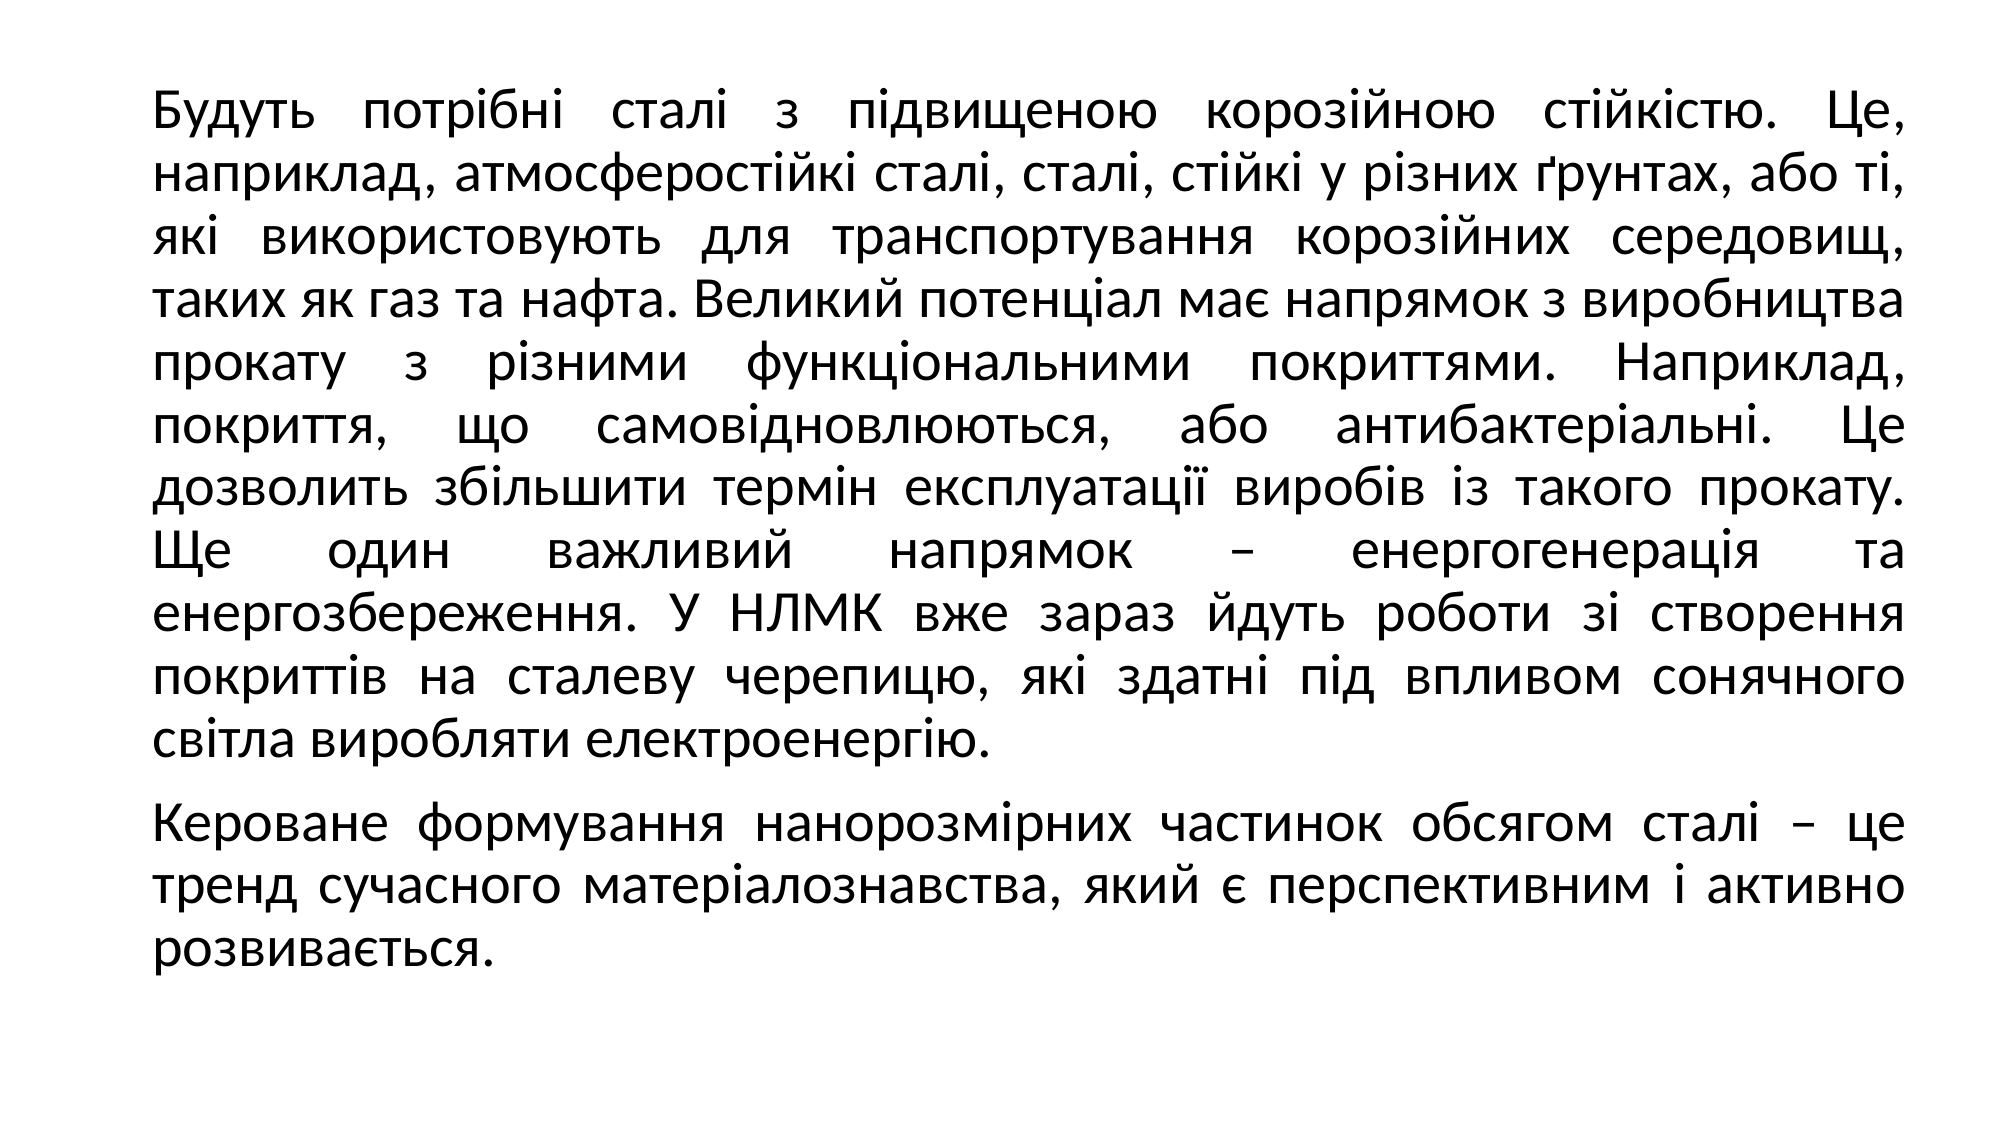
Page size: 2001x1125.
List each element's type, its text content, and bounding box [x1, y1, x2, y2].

list Будуть потрібні сталі з підвищеною корозійною стійкістю. Це, наприклад, атмосферостійкі сталі, сталі, стійкі у різних ґрунтах, або ті, які використовують для транспортування корозійних середовищ, таких як газ та нафта. Великий потенціал має напрямок з виробництва прокату з різними функціональними покриттями. Наприклад, покриття, що самовідновлюються, або антибактеріальні. Це дозволить збільшити термін експлуатації виробів із такого прокату. Ще один важливий напрямок – енергогенерація та енергозбереження. У НЛМК вже зараз йдуть роботи зі створення покриттів на сталеву черепицю, які здатні під впливом сонячного світла виробляти електроенергію. Кероване формування нанорозмірних частинок обсягом сталі – це тренд сучасного матеріалознавства, який є перспективним і активно розвивається. [137, 71, 1923, 1098]
